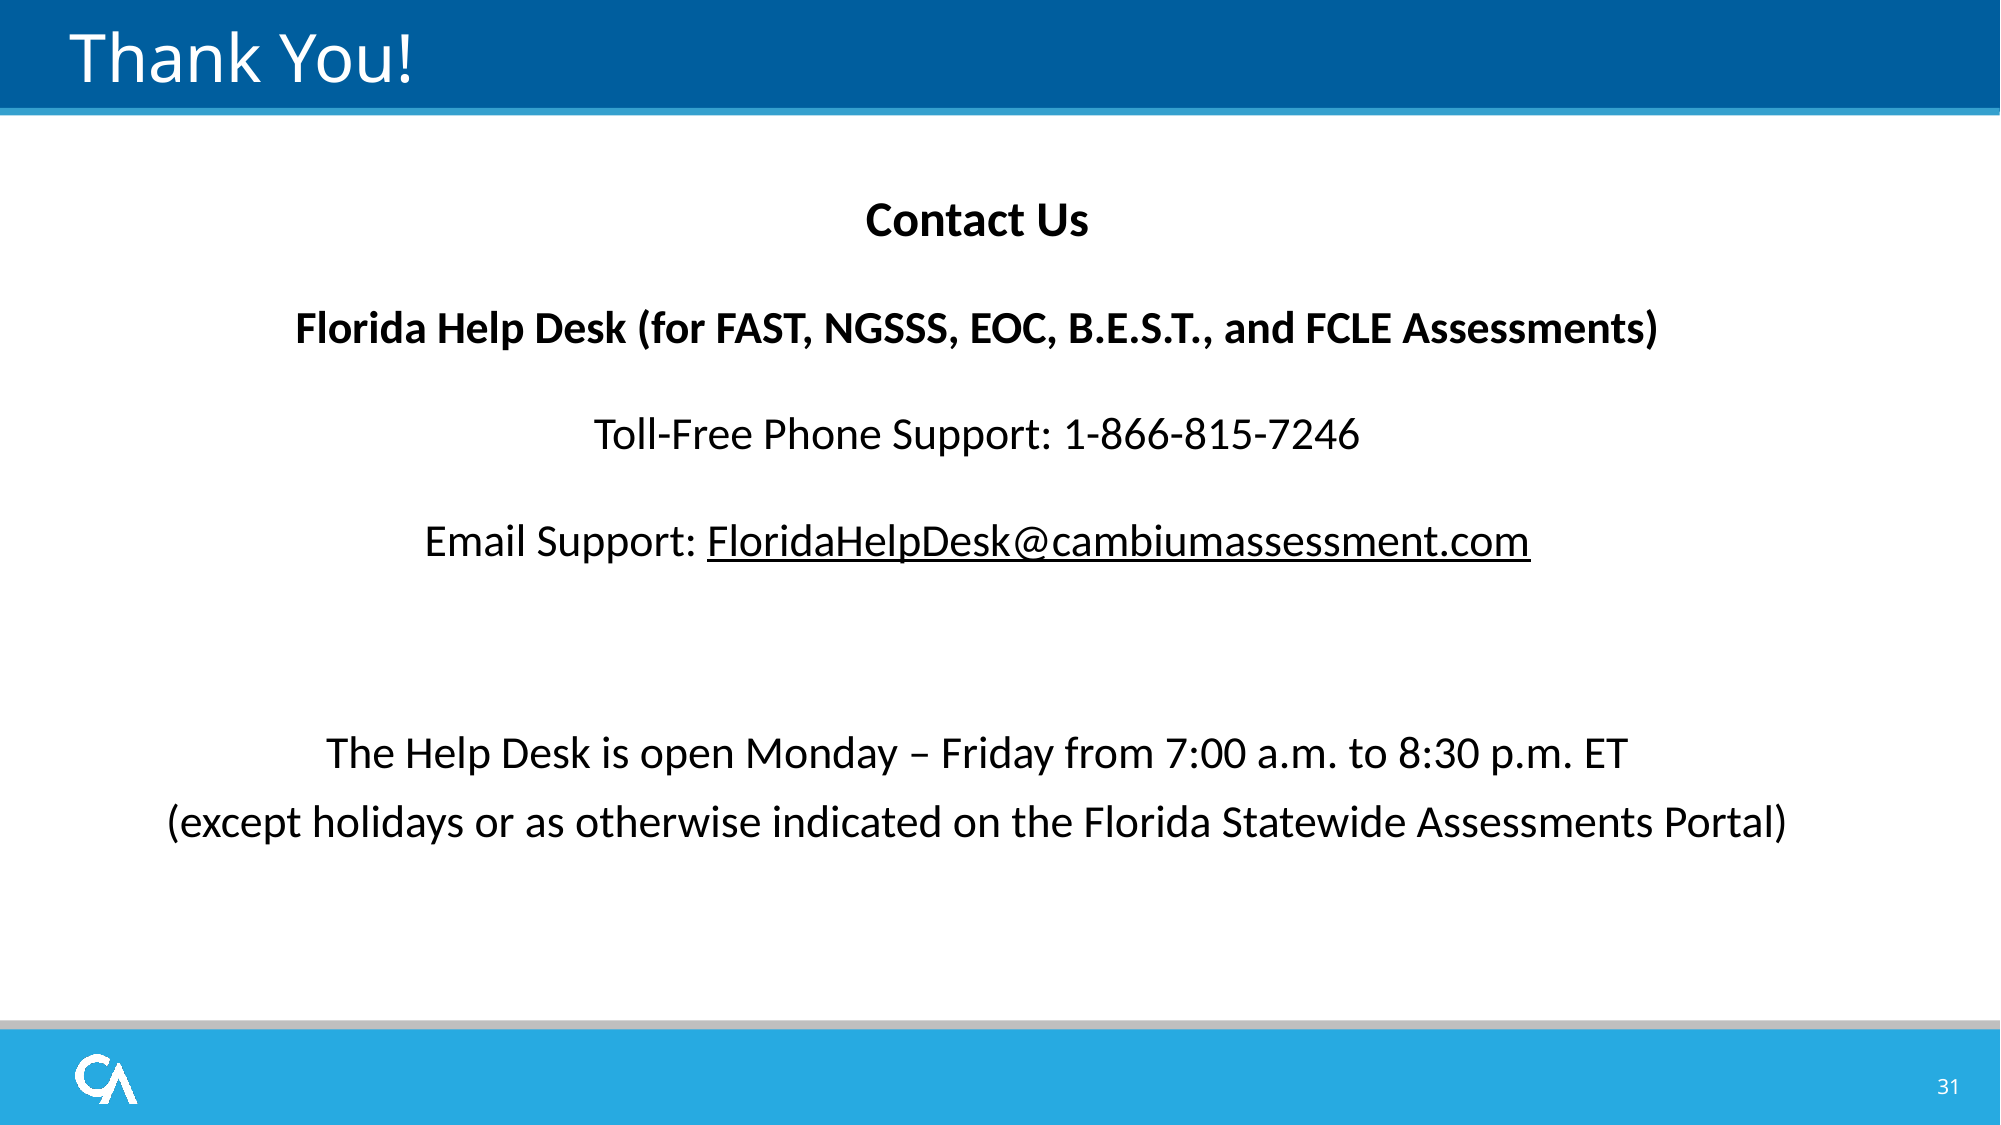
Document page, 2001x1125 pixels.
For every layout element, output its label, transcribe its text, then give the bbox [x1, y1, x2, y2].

list Contact Us Florida Help Desk (for FAST, NGSSS, EOC, B.E.S.T., and FCLE Assessments) Toll-Free Phone Support: 1-866-815-7246 Email Support: FloridaHelpDesk@cambiumassessment.com The Help Desk is open Monday – Friday from 7:00 a.m. to 8:30 p.m. ET (except holidays or as otherwise indicated on the Florida Statewide Assessments Portal) [78, 171, 1878, 804]
picture [75, 1054, 138, 1104]
title Thank You! [69, 10, 1878, 96]
slide_number 31 [1916, 1065, 1976, 1110]
